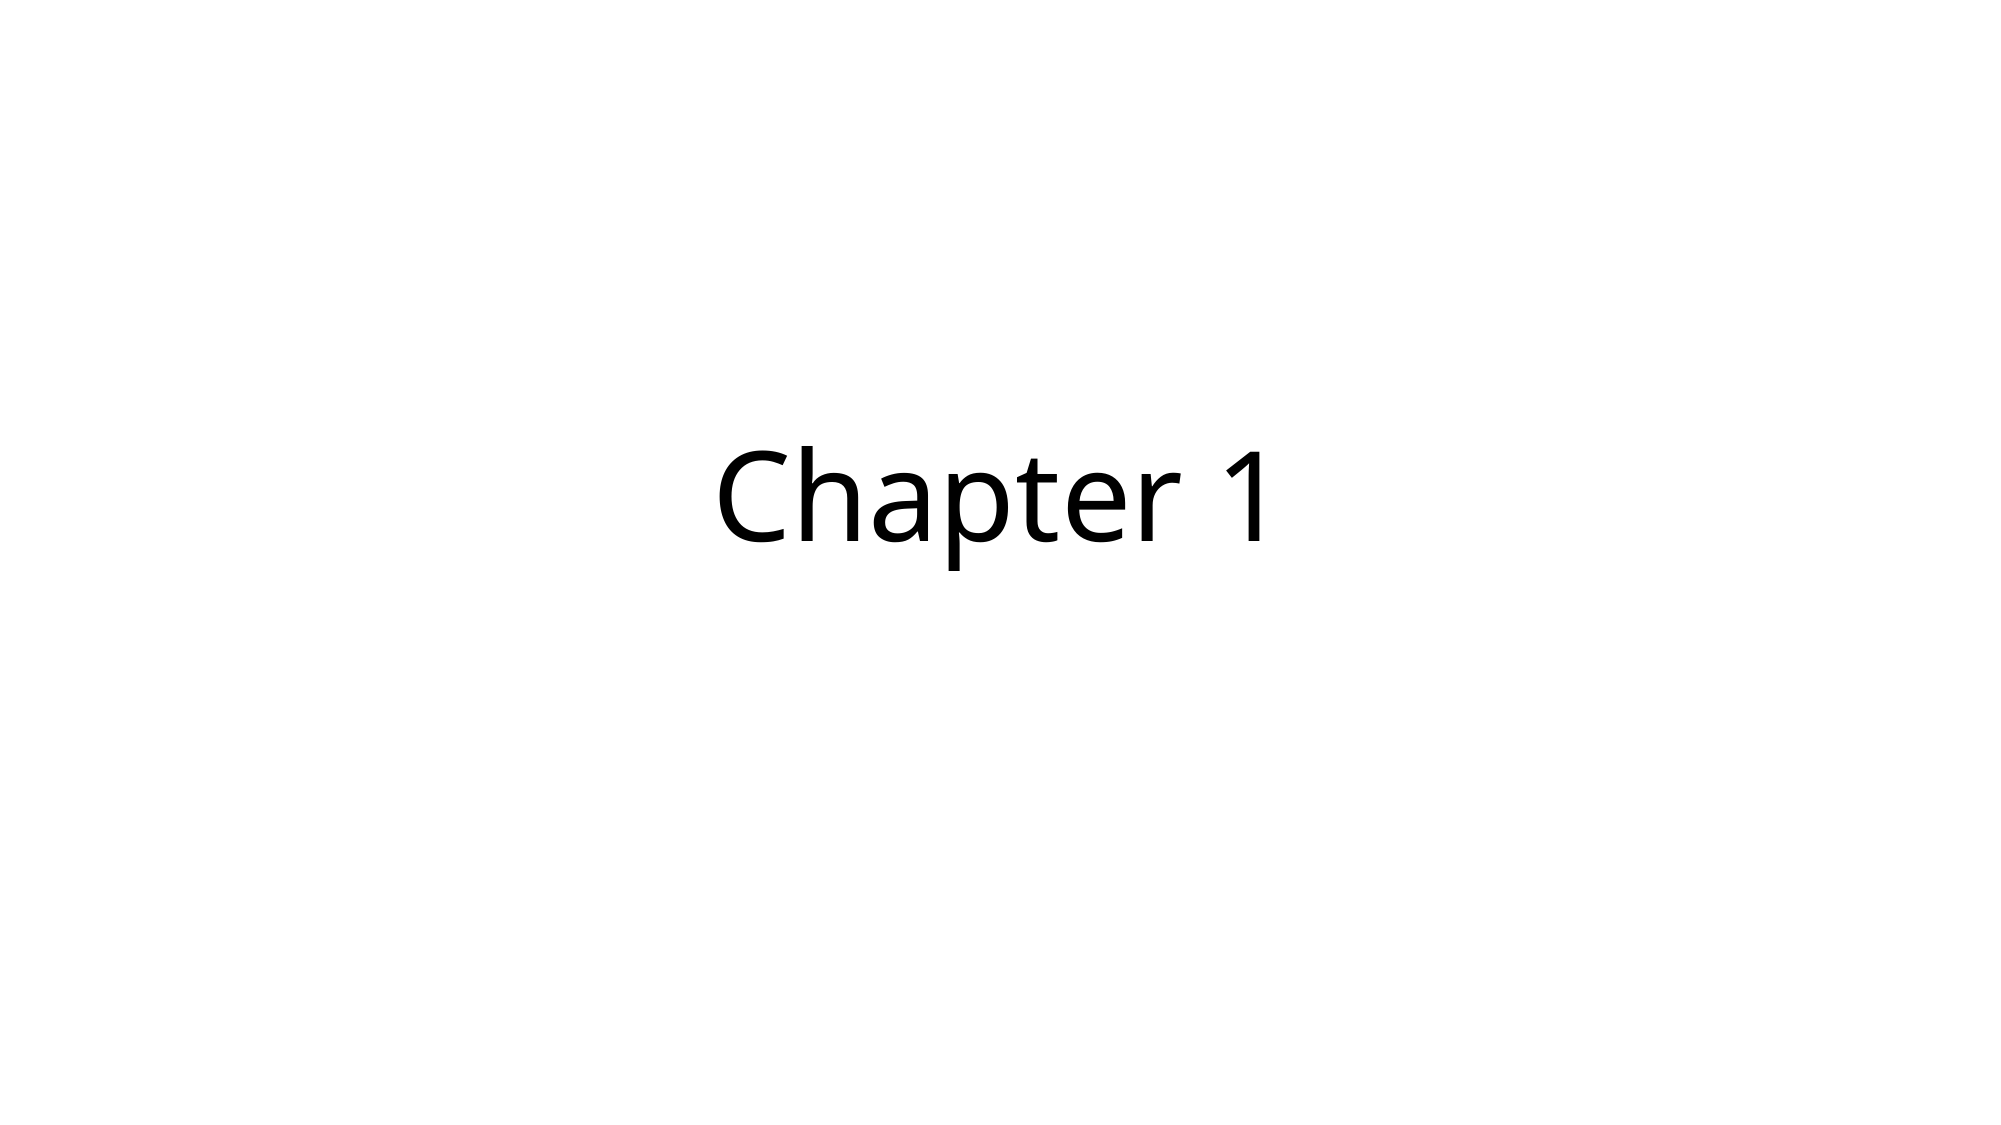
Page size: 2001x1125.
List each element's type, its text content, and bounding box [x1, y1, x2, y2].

title Chapter 1 [249, 184, 1750, 576]
